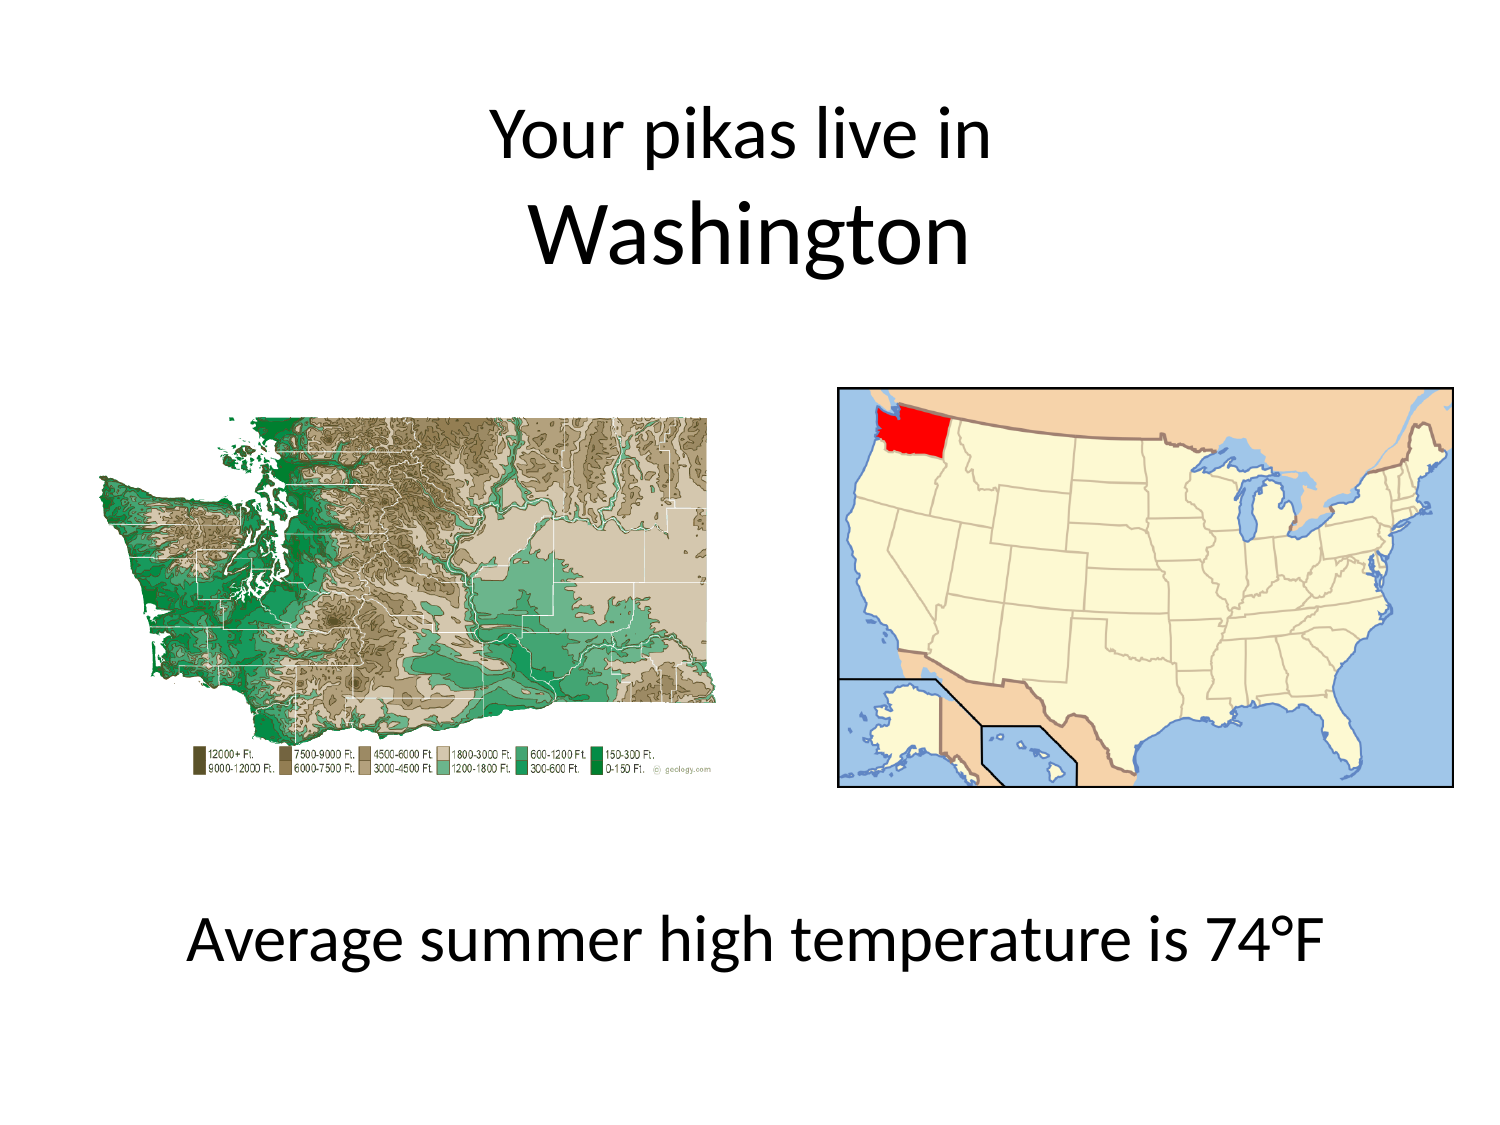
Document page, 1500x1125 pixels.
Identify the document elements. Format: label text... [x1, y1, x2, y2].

title Your pikas live in Washington [112, 62, 1388, 304]
subtitle Average summer high temperature is 74°F [137, 887, 1375, 1125]
picture [837, 387, 1454, 788]
picture [99, 416, 716, 776]
